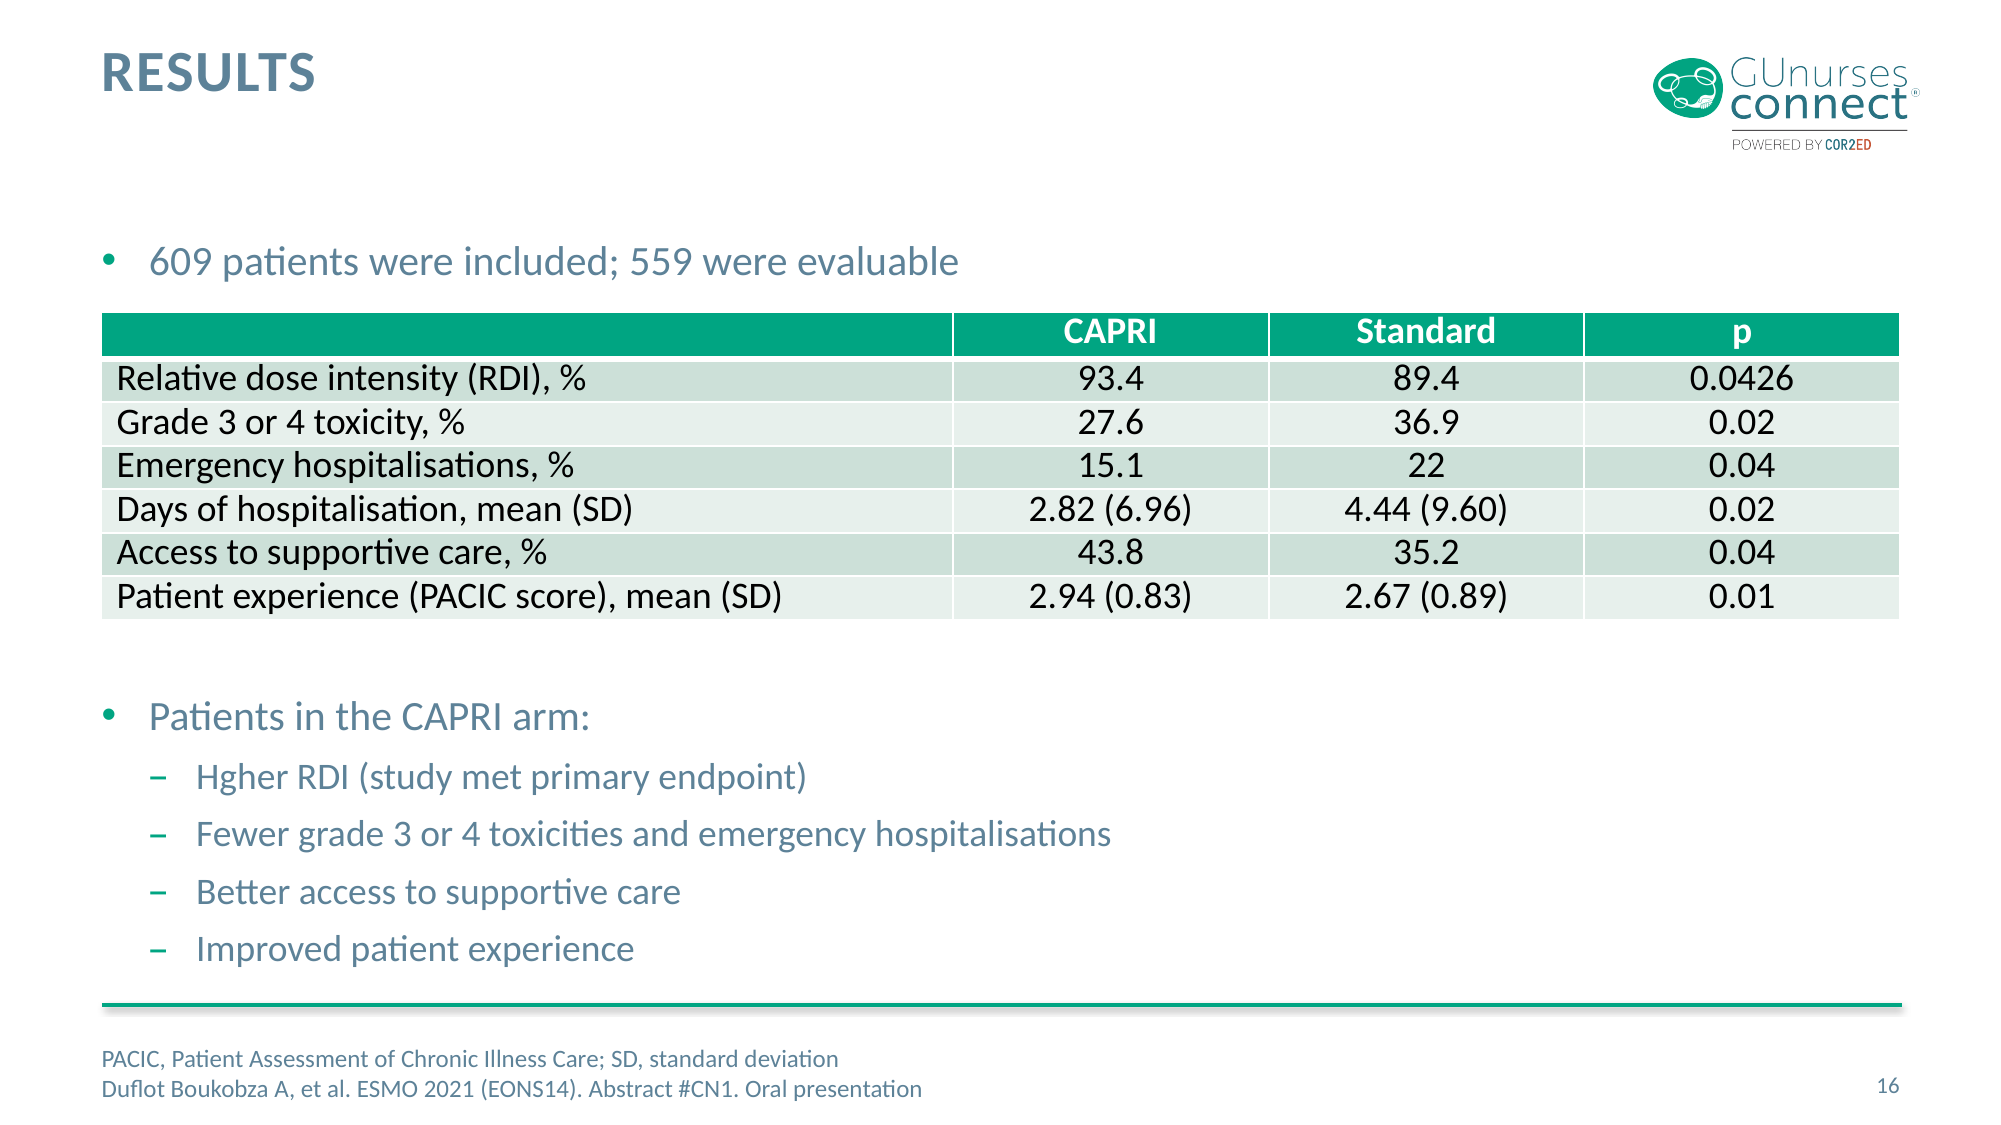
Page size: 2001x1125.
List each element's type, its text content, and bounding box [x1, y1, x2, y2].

table_cell 0.0426 [1585, 362, 1899, 401]
table_cell Relative dose intensity (RDI), % [102, 362, 952, 401]
table_cell 36.9 [1270, 403, 1583, 445]
table_cell Days of hospitalisation, mean (SD) [102, 490, 952, 532]
table_cell 93.4 [954, 362, 1268, 401]
table_cell 43.8 [954, 534, 1268, 575]
table_cell 2.82 (6.96) [954, 490, 1268, 532]
slide_number 16 [1771, 1054, 1900, 1115]
list 609 patients were included; 559 were evaluable [101, 233, 1901, 305]
table_cell 0.04 [1585, 447, 1899, 488]
table_cell Patient experience (PACIC score), mean (SD) [102, 577, 952, 619]
table_cell 2.94 (0.83) [954, 577, 1268, 619]
title results [101, 40, 1536, 173]
table_cell 4.44 (9.60) [1270, 490, 1583, 532]
table_cell Grade 3 or 4 toxicity, % [102, 403, 952, 445]
table_cell 27.6 [954, 403, 1268, 445]
table_header [102, 313, 952, 356]
table_cell 0.02 [1585, 403, 1899, 445]
table_cell 2.67 (0.89) [1270, 577, 1583, 619]
table_cell 35.2 [1270, 534, 1583, 575]
table_cell 15.1 [954, 447, 1268, 488]
table_cell 89.4 [1270, 362, 1583, 401]
table_cell 0.02 [1585, 490, 1899, 532]
text_box Patients in the CAPRI arm: Hgher RDI (study met primary endpoint) Fewer grade 3 or 4 toxicities and emergency hospitalisations Better access to supportive care Improved patient experience [101, 689, 1901, 983]
table_header p [1585, 313, 1899, 356]
list PACIC, Patient Assessment of Chronic Illness Care; SD, standard deviation Duflot Boukobza A, et al. ESMO 2021 (EONS14). Abstract #CN1. Oral presentation [101, 1042, 1434, 1103]
table_cell Access to supportive care, % [102, 534, 952, 575]
picture [1653, 57, 1920, 150]
table_cell 0.04 [1585, 534, 1899, 575]
table_cell 22 [1270, 447, 1583, 488]
table_header CAPRI [954, 313, 1268, 356]
table_cell 0.01 [1585, 577, 1899, 619]
table_cell Emergency hospitalisations, % [102, 447, 952, 488]
table_header Standard [1270, 313, 1583, 356]
